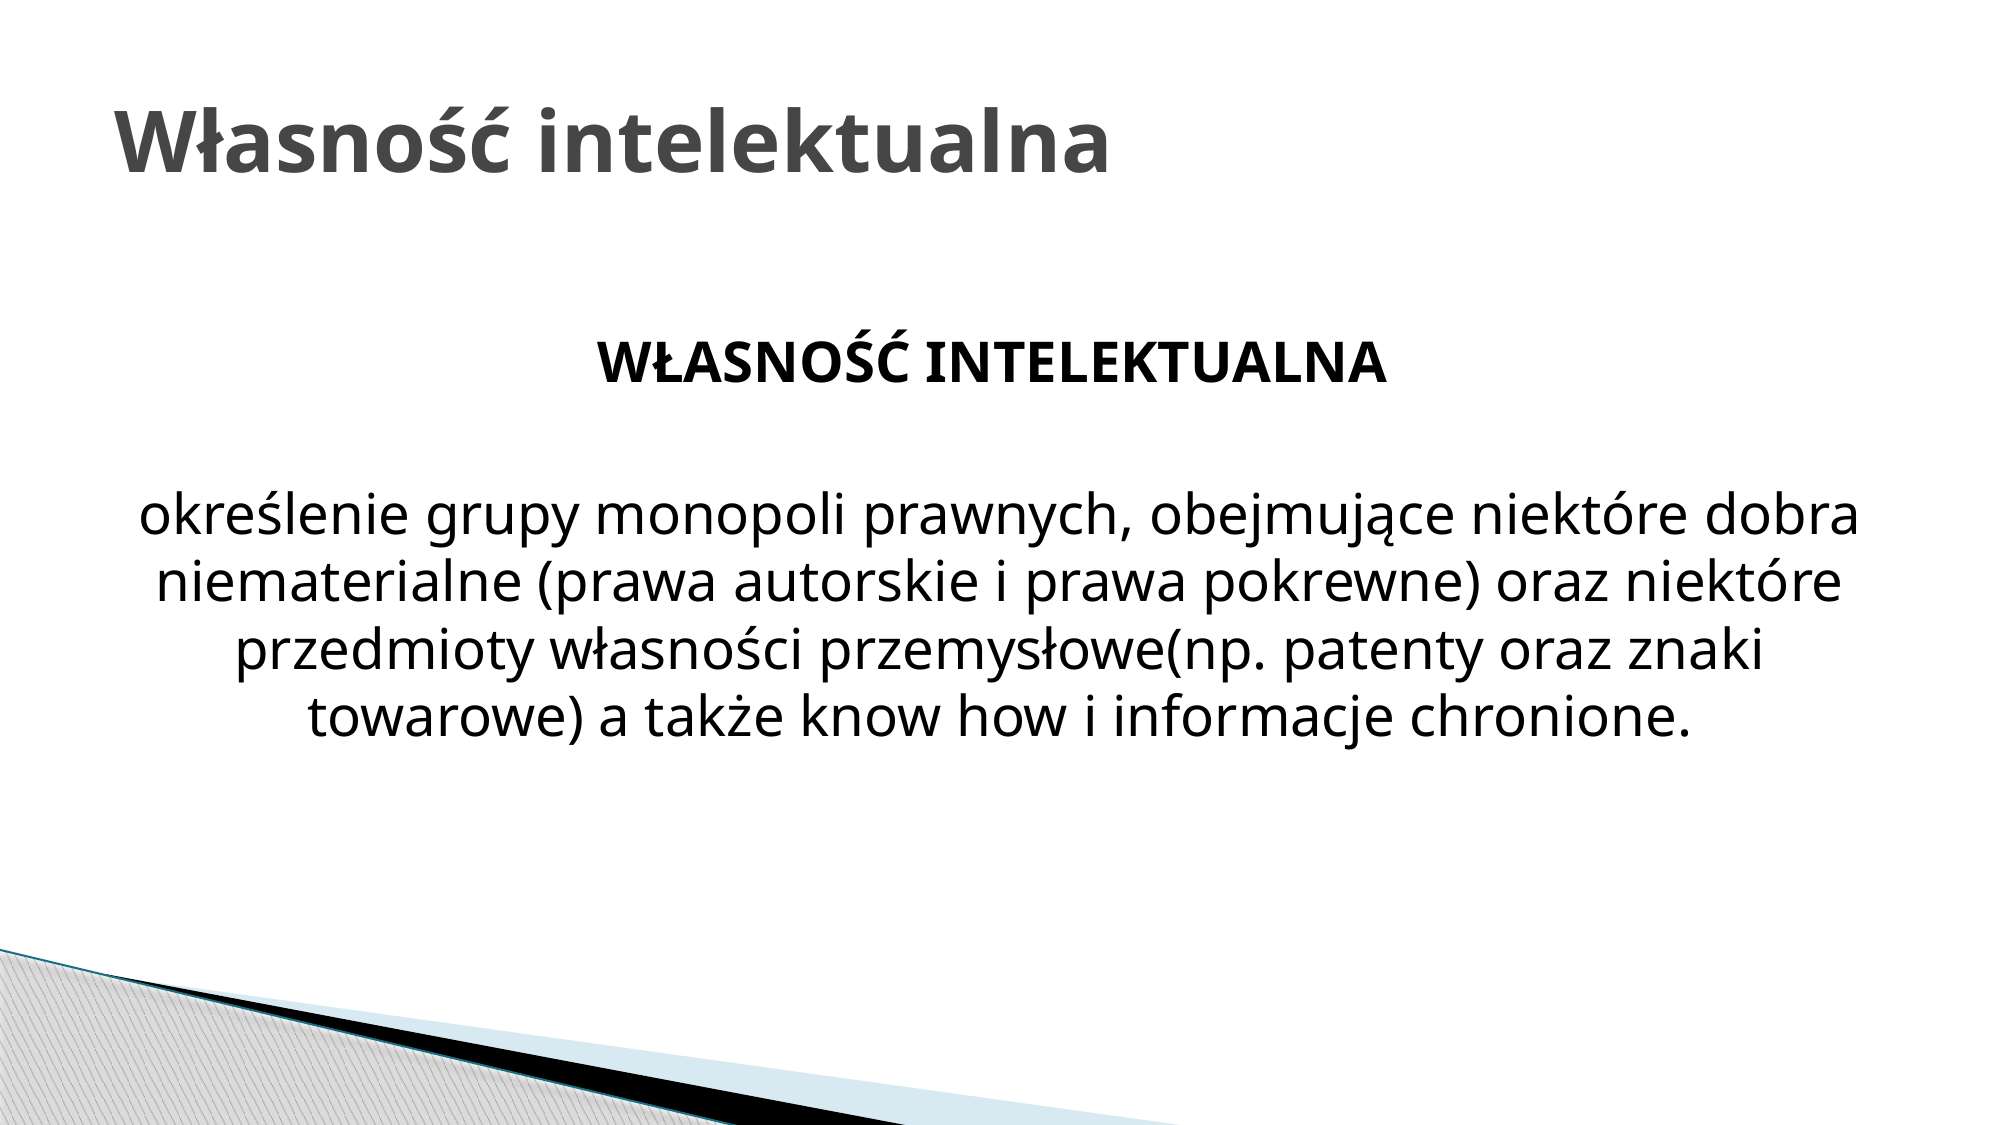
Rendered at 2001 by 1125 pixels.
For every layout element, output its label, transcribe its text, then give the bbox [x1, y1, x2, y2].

title Własność intelektualna [99, 45, 1900, 233]
list WŁASNOŚĆ INTELEKTUALNA określenie grupy monopoli prawnych, obejmujące niektóre dobra niematerialne (prawa autorskie i prawa pokrewne) oraz niektóre przedmioty własności przemysłowe(np. patenty oraz znaki towarowe) a także know how i informacje chronione. [99, 243, 1900, 986]
